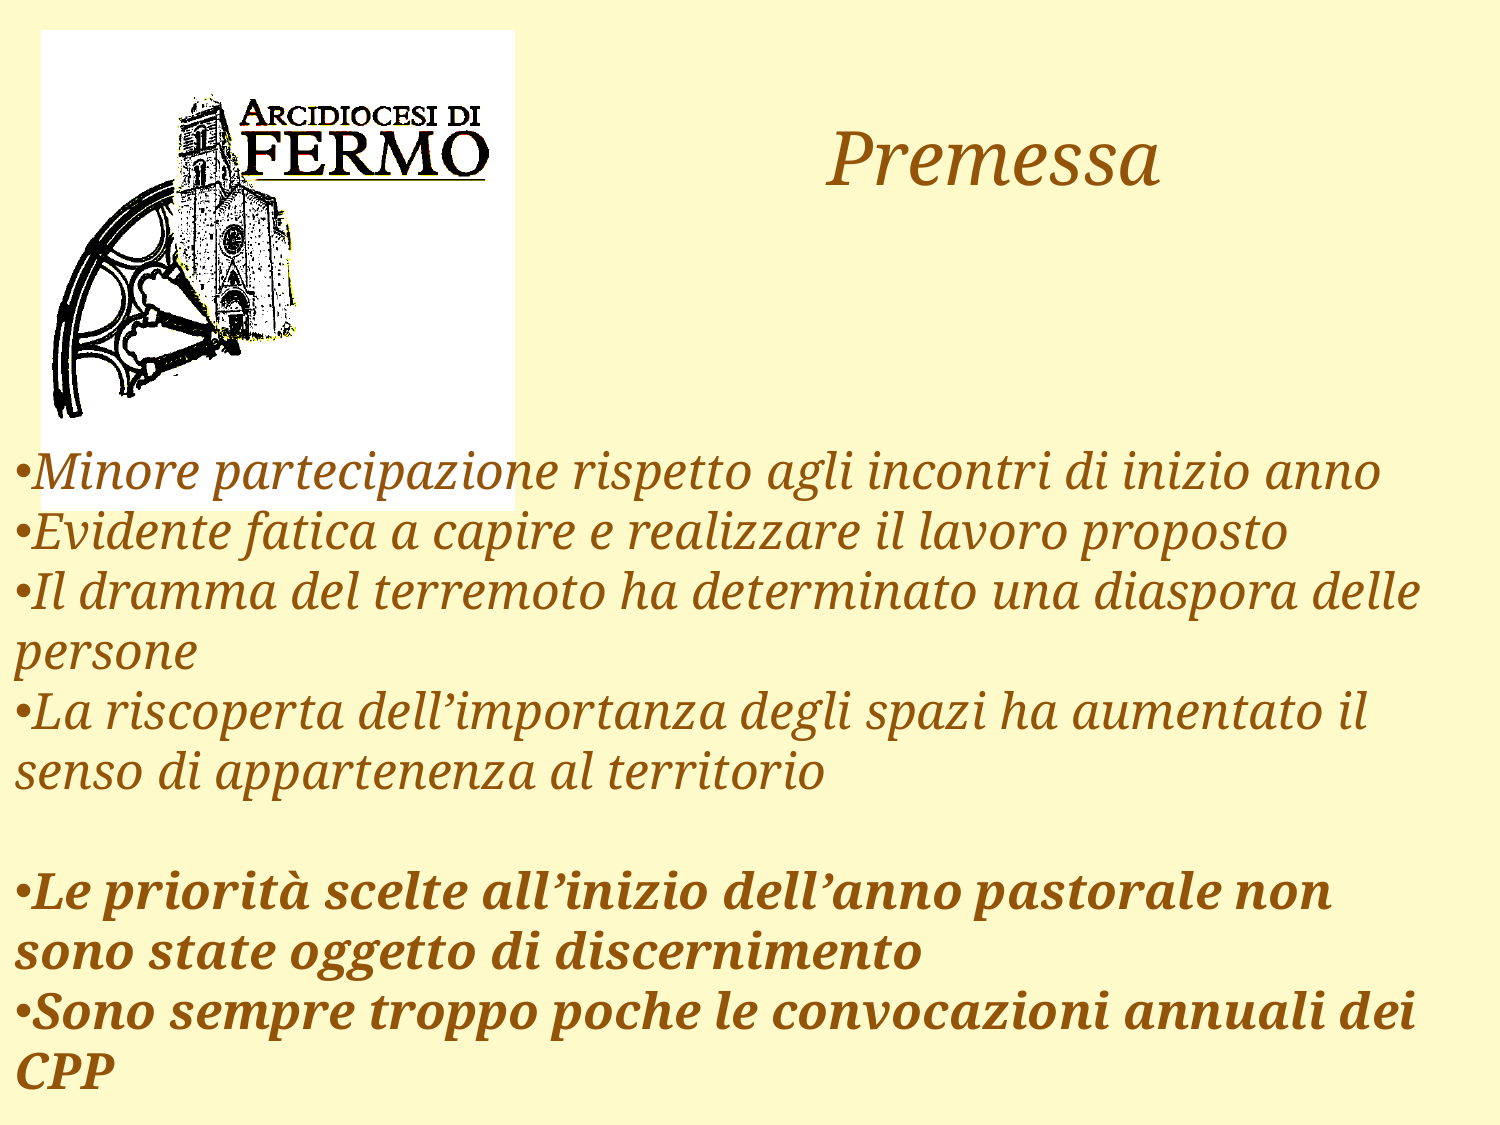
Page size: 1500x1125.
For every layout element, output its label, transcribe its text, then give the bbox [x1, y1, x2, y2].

text_box [41, 503, 1447, 701]
text_box Premessa [539, 103, 1450, 208]
text_box Minore partecipazione rispetto agli incontri di inizio anno Evidente fatica a capire e realizzare il lavoro proposto Il dramma del terremoto ha determinato una diaspora delle persone La riscoperta dell’importanza degli spazi ha aumentato il senso di appartenenza al territorio Le priorità scelte all’inizio dell’anno pastorale non sono state oggetto di discernimento Sono sempre troppo poche le convocazioni annuali dei CPP [0, 432, 1483, 1108]
picture [44, 33, 514, 509]
